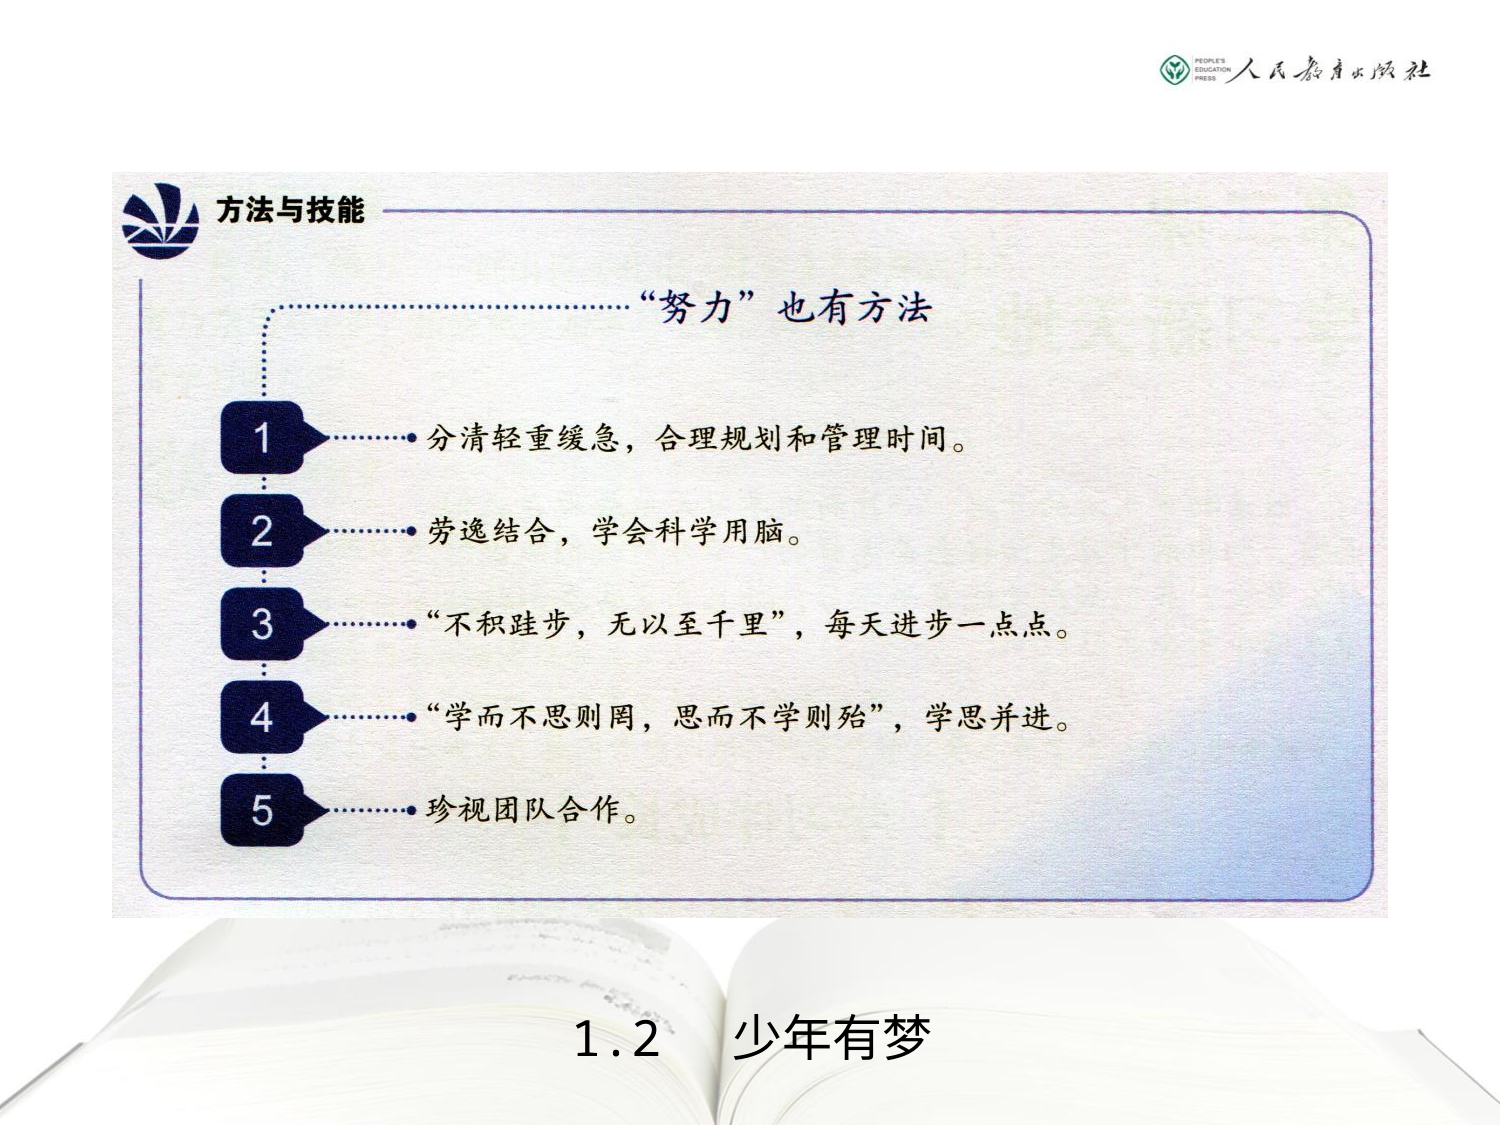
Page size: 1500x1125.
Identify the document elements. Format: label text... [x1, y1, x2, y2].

text_box 1.2 少年有梦 [556, 999, 948, 1075]
picture [0, 0, 1500, 1125]
